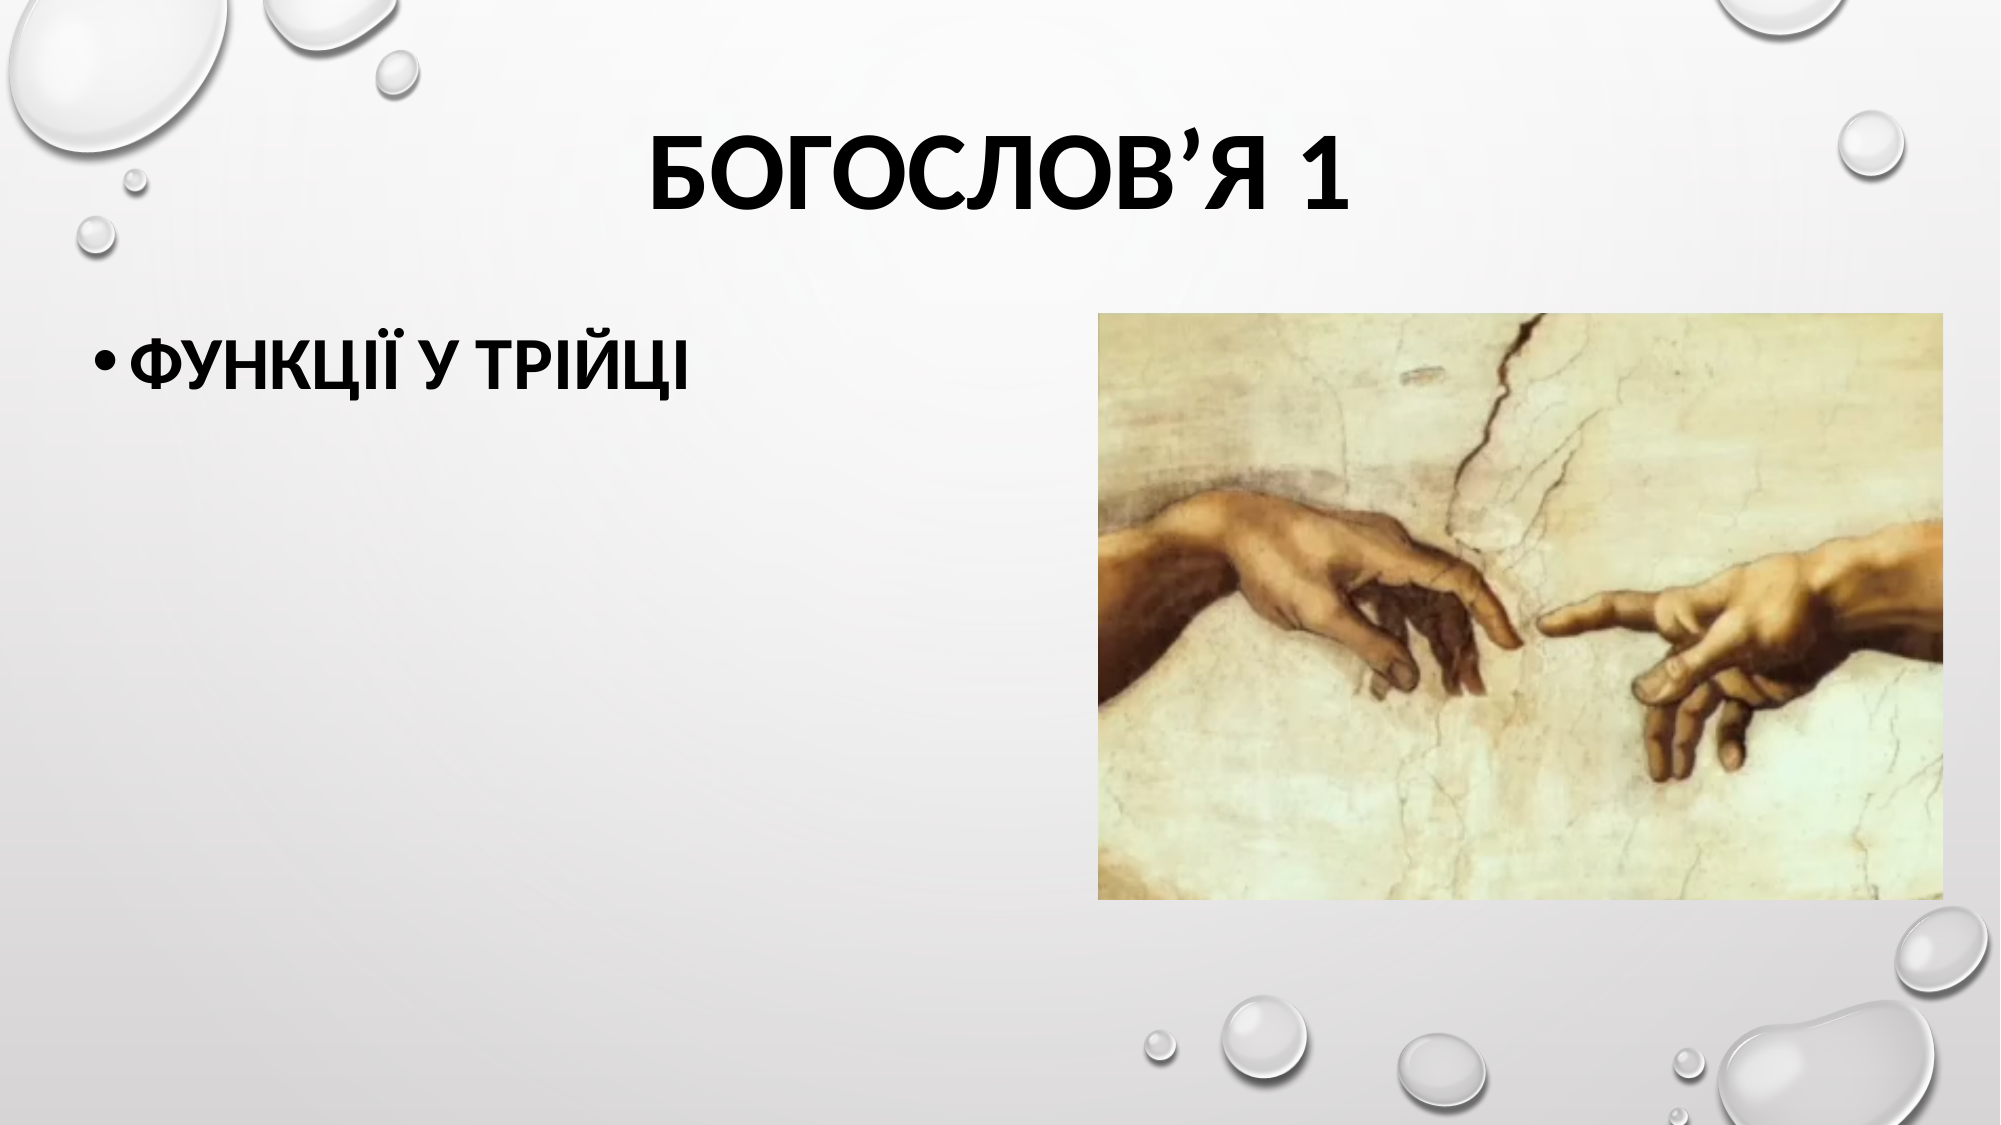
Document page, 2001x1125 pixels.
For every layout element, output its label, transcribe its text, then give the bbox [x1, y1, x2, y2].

picture [0, 0, 2000, 1125]
title Богослов’я 1 [88, 0, 1911, 262]
list Функції у Трійці [77, 261, 1139, 1039]
